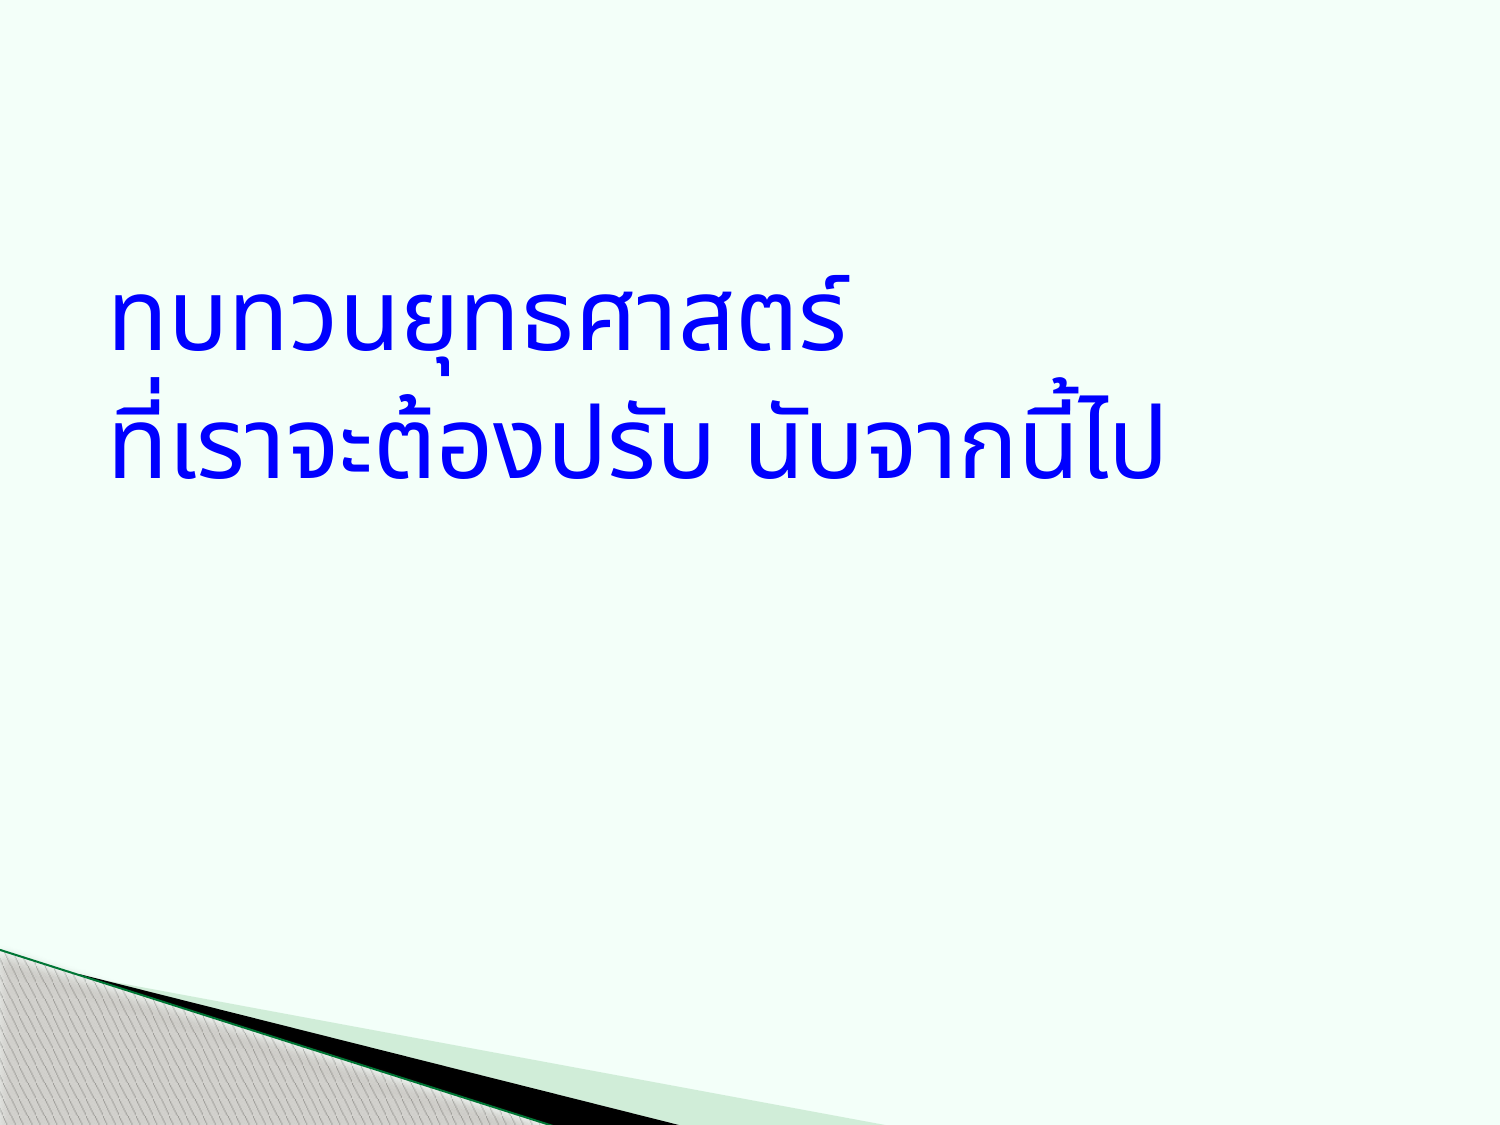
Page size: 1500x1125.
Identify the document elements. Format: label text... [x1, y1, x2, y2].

list ทบทวนยุทธศาสตร์ ที่เราจะต้องปรับ นับจากนี้ไป [75, 243, 1425, 986]
